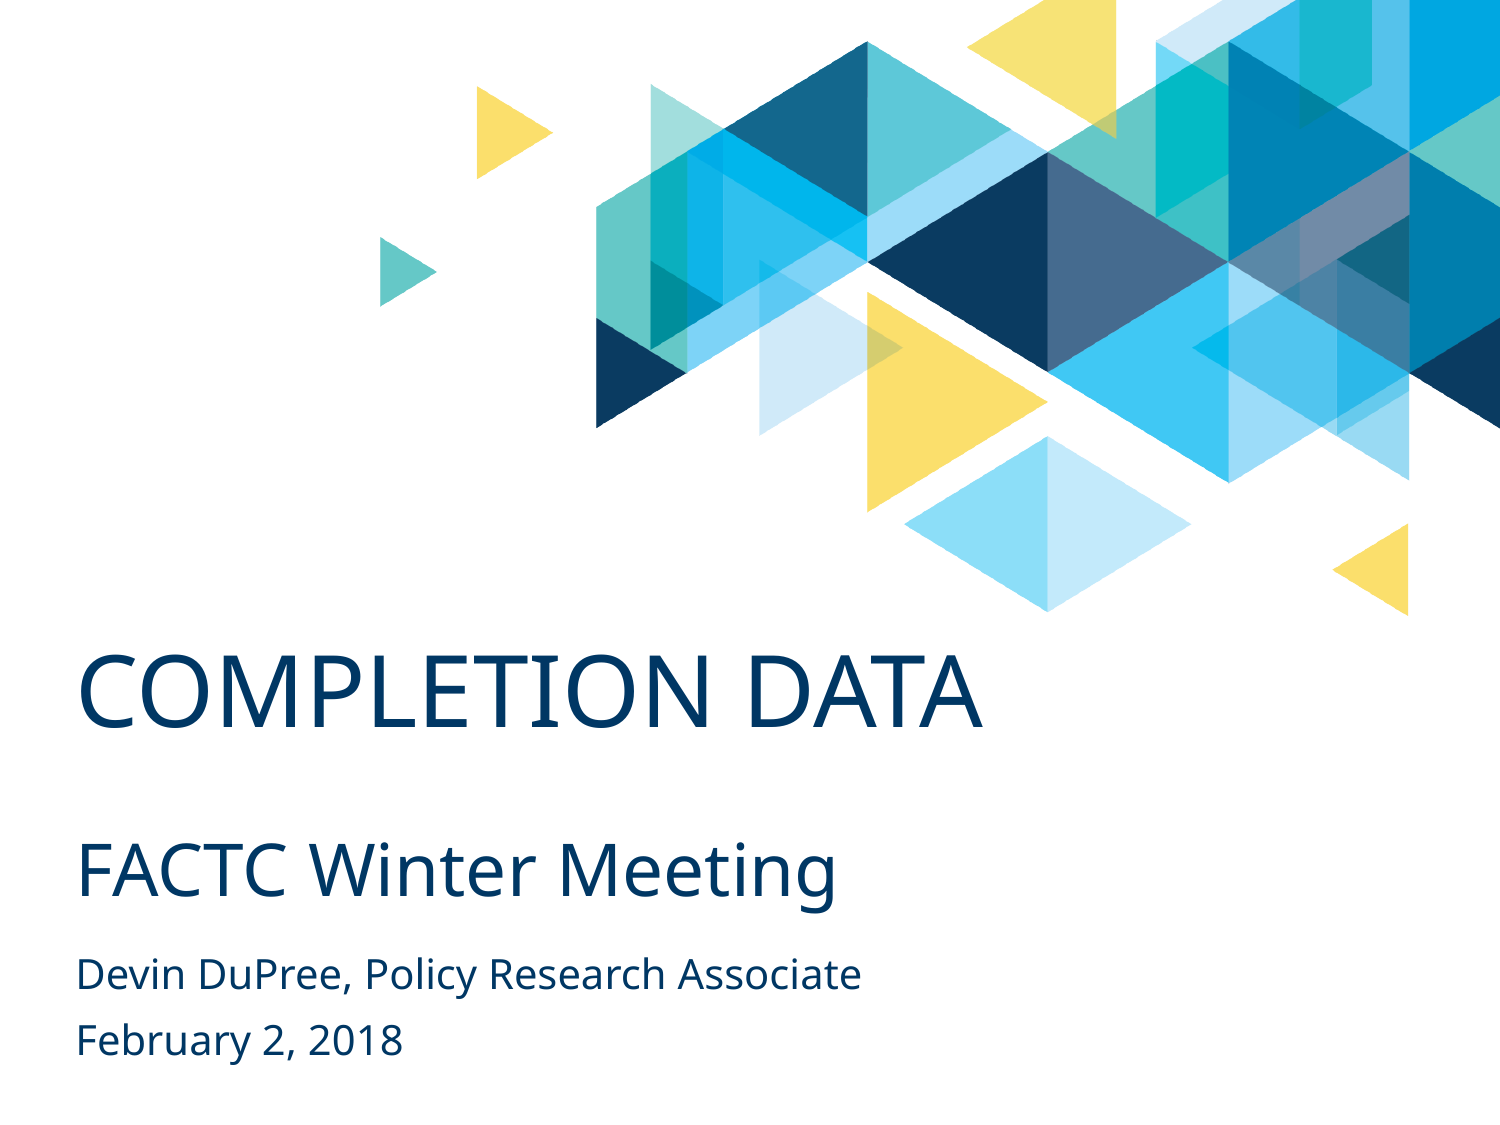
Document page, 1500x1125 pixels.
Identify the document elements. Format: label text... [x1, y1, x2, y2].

subtitle FACTC Winter Meeting [60, 816, 1437, 928]
picture [380, 0, 1500, 616]
list Devin DuPree, Policy Research Associate February 2, 2018 [60, 946, 885, 1071]
title Completion Data [60, 633, 1429, 798]
picture [1409, 97, 1500, 206]
